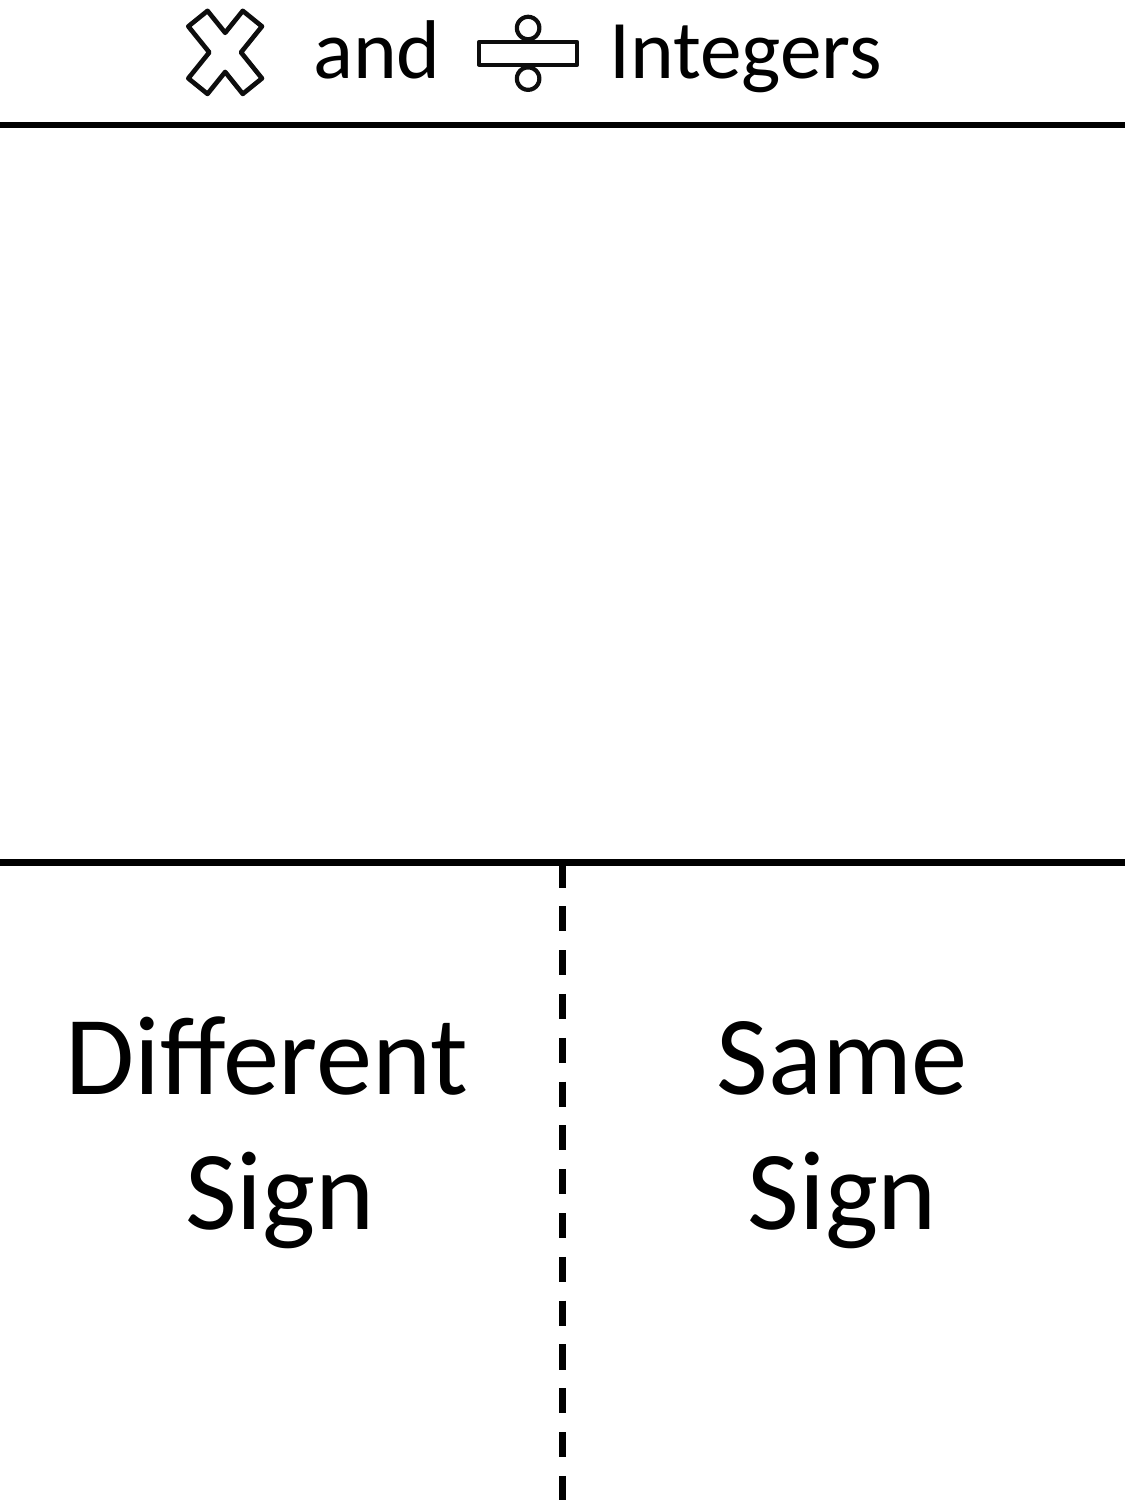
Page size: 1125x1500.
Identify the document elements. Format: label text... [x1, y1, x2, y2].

text_box Same Sign [701, 974, 983, 1260]
text_box Different Sign [50, 974, 510, 1260]
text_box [172, 0, 901, 118]
